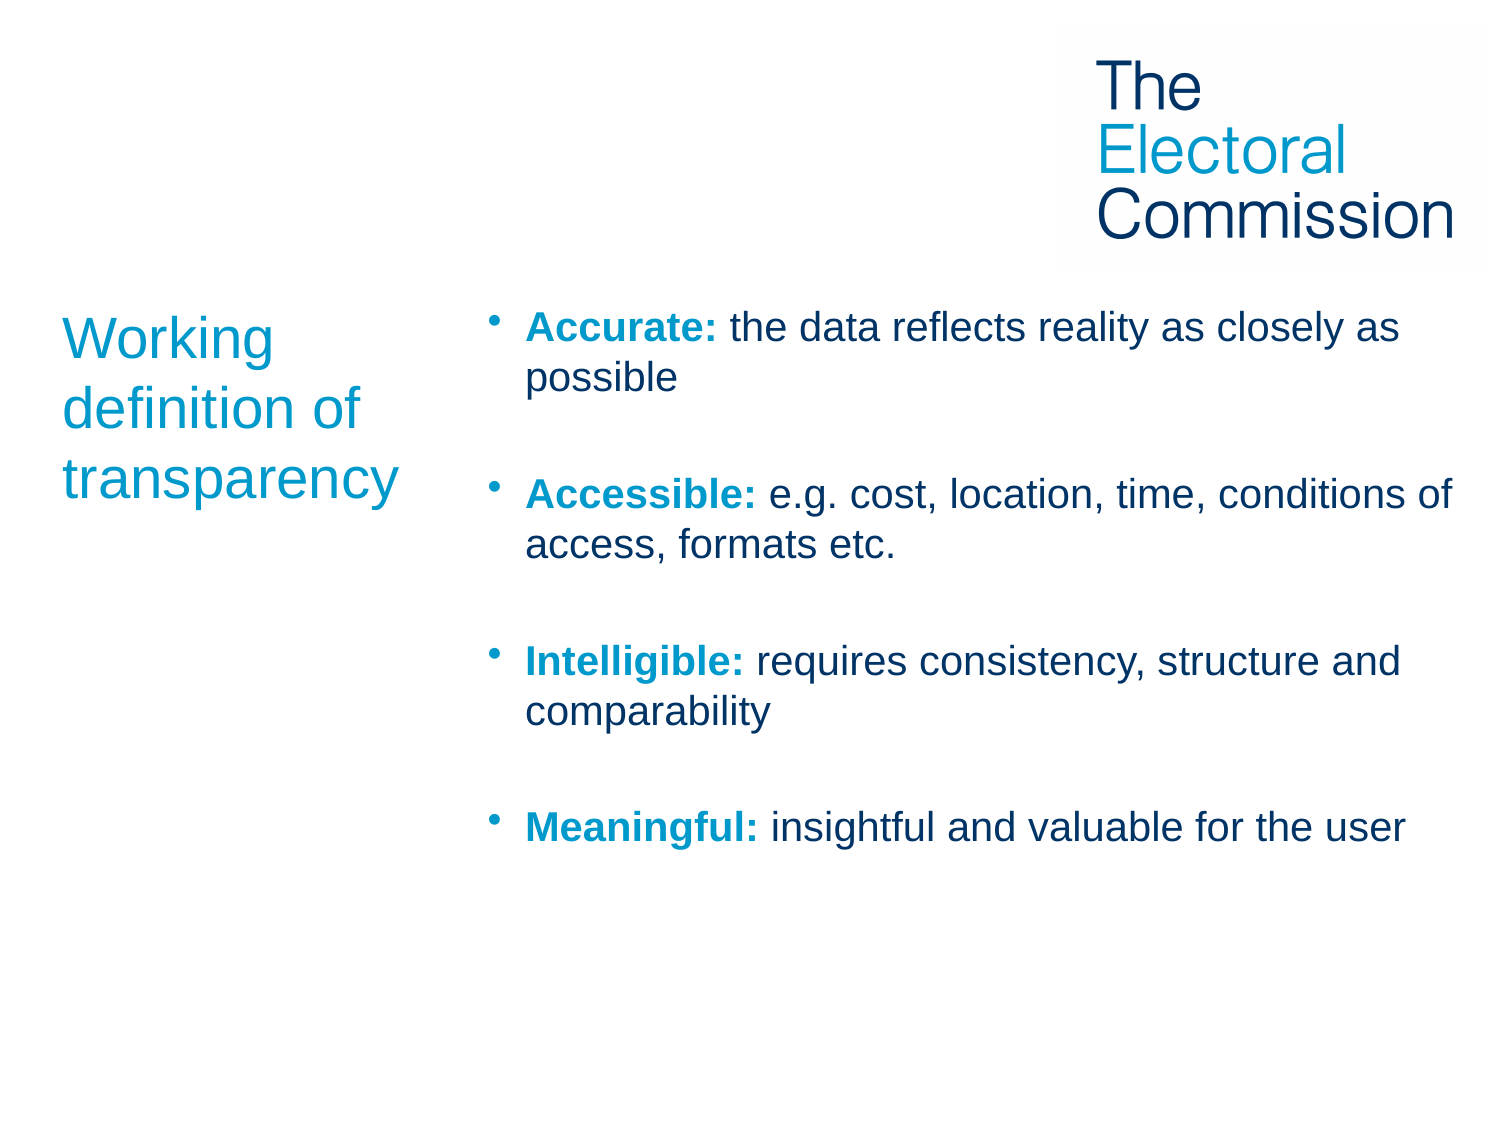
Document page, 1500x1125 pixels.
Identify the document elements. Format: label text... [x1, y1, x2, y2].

list Accurate: the data reflects reality as closely as possible Accessible: e.g. cost, location, time, conditions of access, formats etc. Intelligible: requires consistency, structure and comparability Meaningful: insightful and valuable for the user [487, 299, 1463, 1000]
title Working definition of transparency [62, 299, 476, 1000]
picture [1060, 24, 1488, 274]
